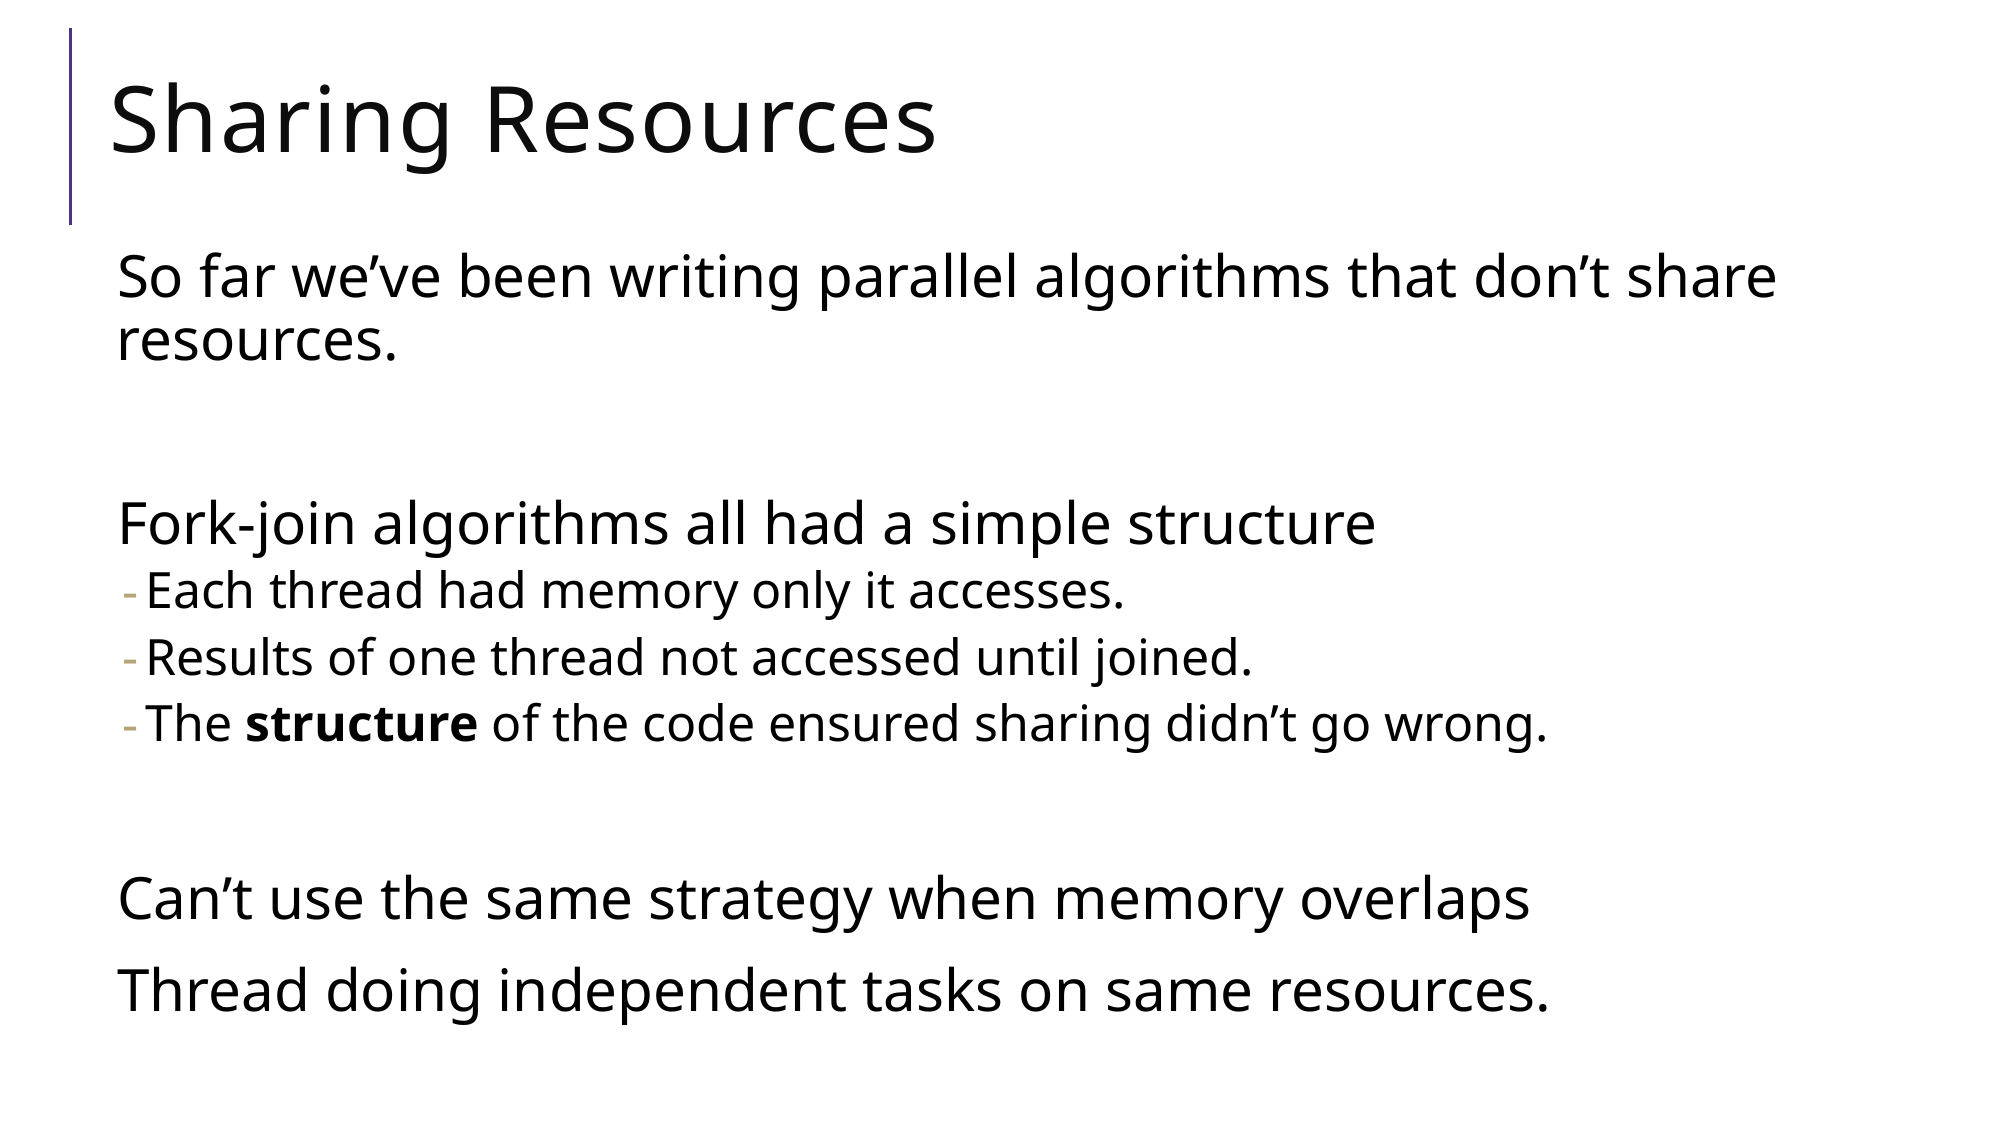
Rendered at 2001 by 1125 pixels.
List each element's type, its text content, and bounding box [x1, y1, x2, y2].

list So far we’ve been writing parallel algorithms that don’t share resources. Fork-join algorithms all had a simple structure Each thread had memory only it accesses. Results of one thread not accessed until joined. The structure of the code ensured sharing didn’t go wrong. Can’t use the same strategy when memory overlaps Thread doing independent tasks on same resources. [94, 240, 1930, 1035]
title Sharing Resources [94, 43, 1930, 210]
